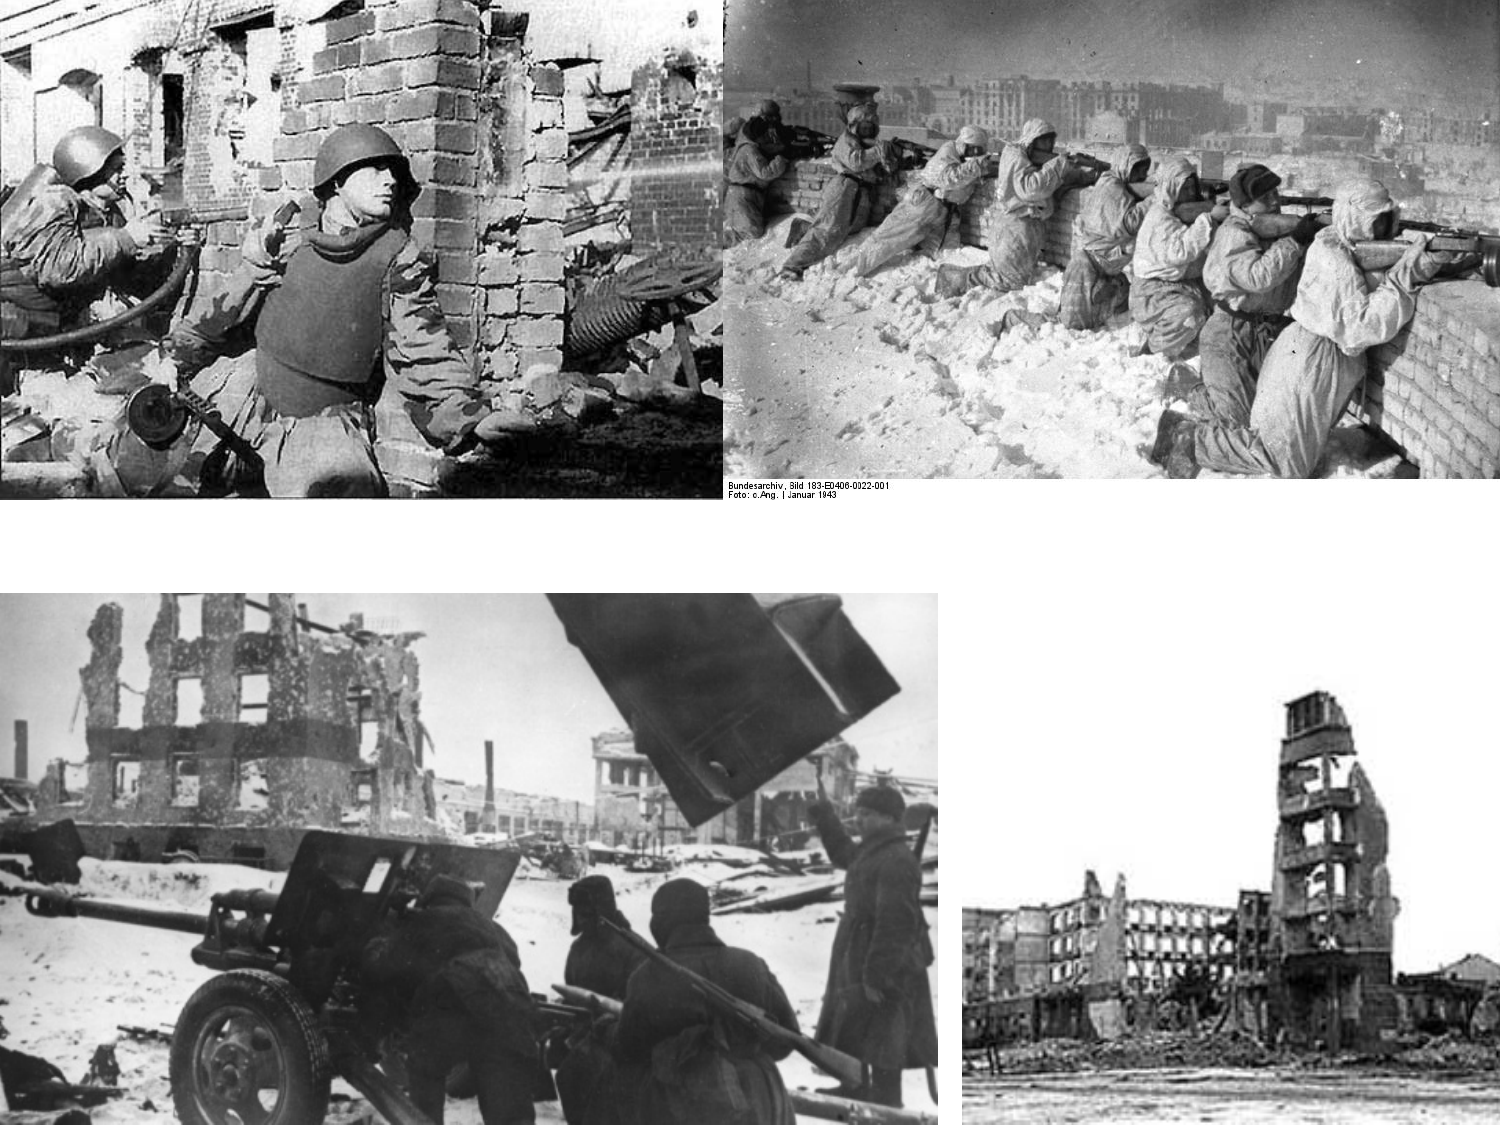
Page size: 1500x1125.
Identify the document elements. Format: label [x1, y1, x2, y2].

picture [0, 0, 1500, 501]
picture [962, 674, 1500, 1125]
picture [0, 593, 938, 1125]
